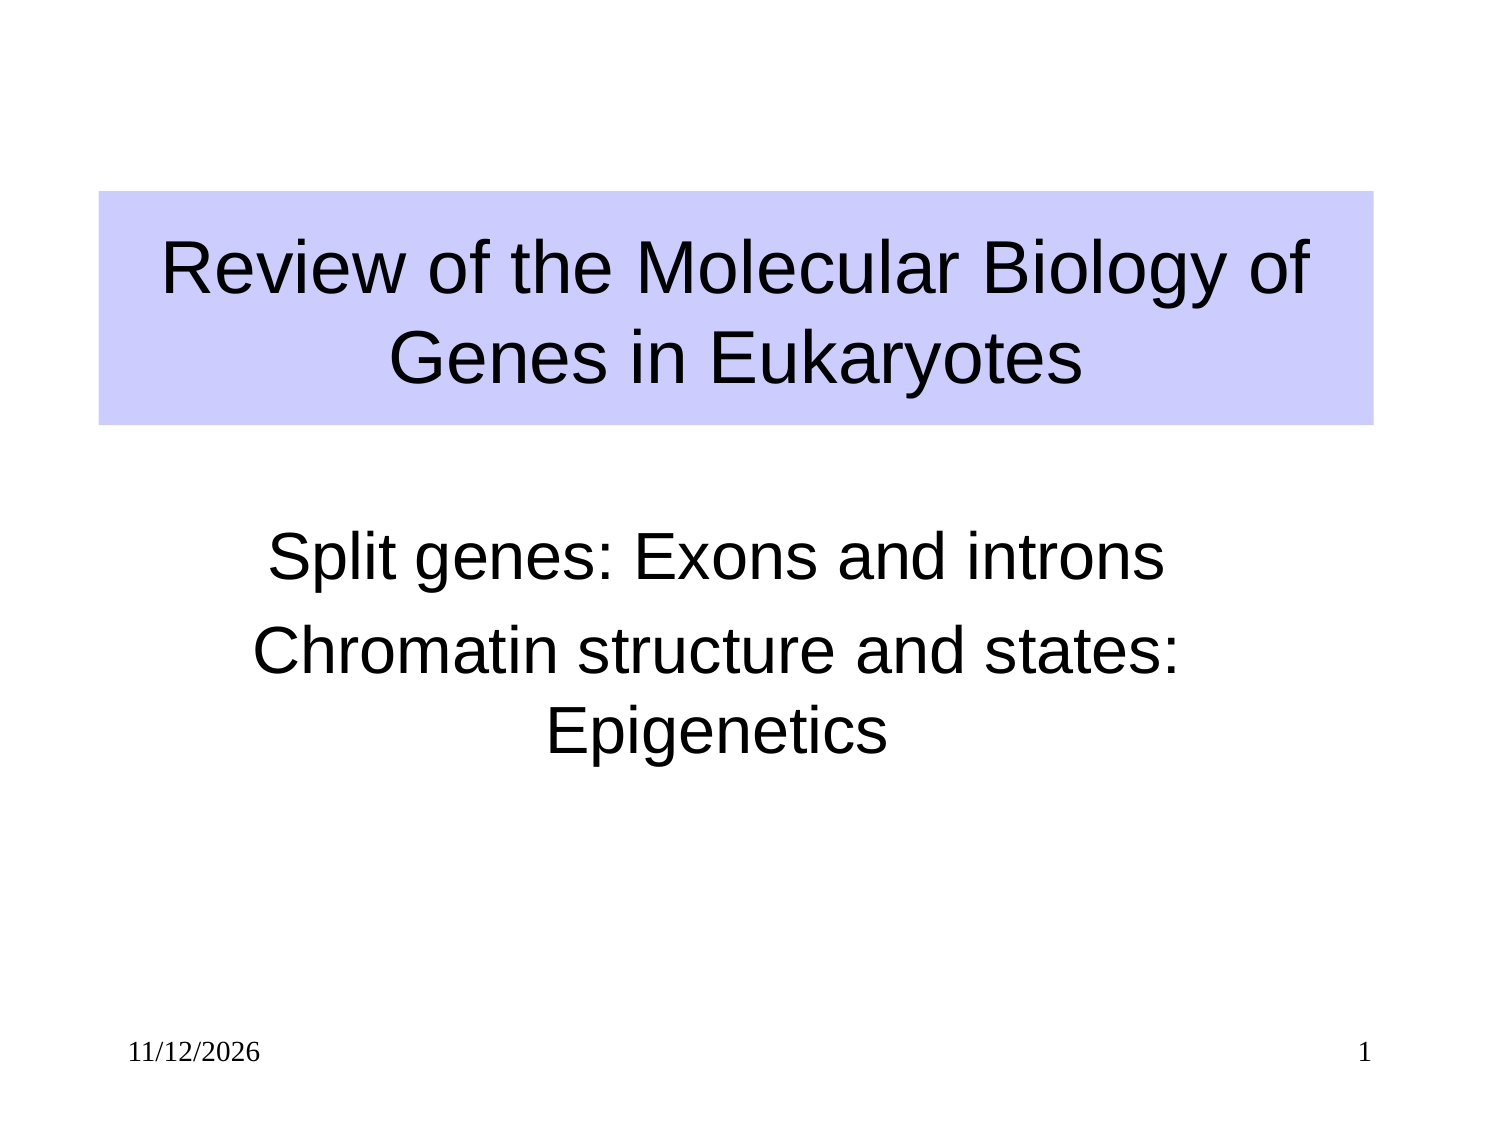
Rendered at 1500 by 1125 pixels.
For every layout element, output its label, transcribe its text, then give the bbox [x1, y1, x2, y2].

subtitle Split genes: Exons and introns Chromatin structure and states: Epigenetics [192, 505, 1243, 1010]
slide_number 1 [1074, 1025, 1388, 1100]
title Review of the Molecular Biology of Genes in Eukaryotes [98, 191, 1374, 426]
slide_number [112, 1025, 425, 1100]
